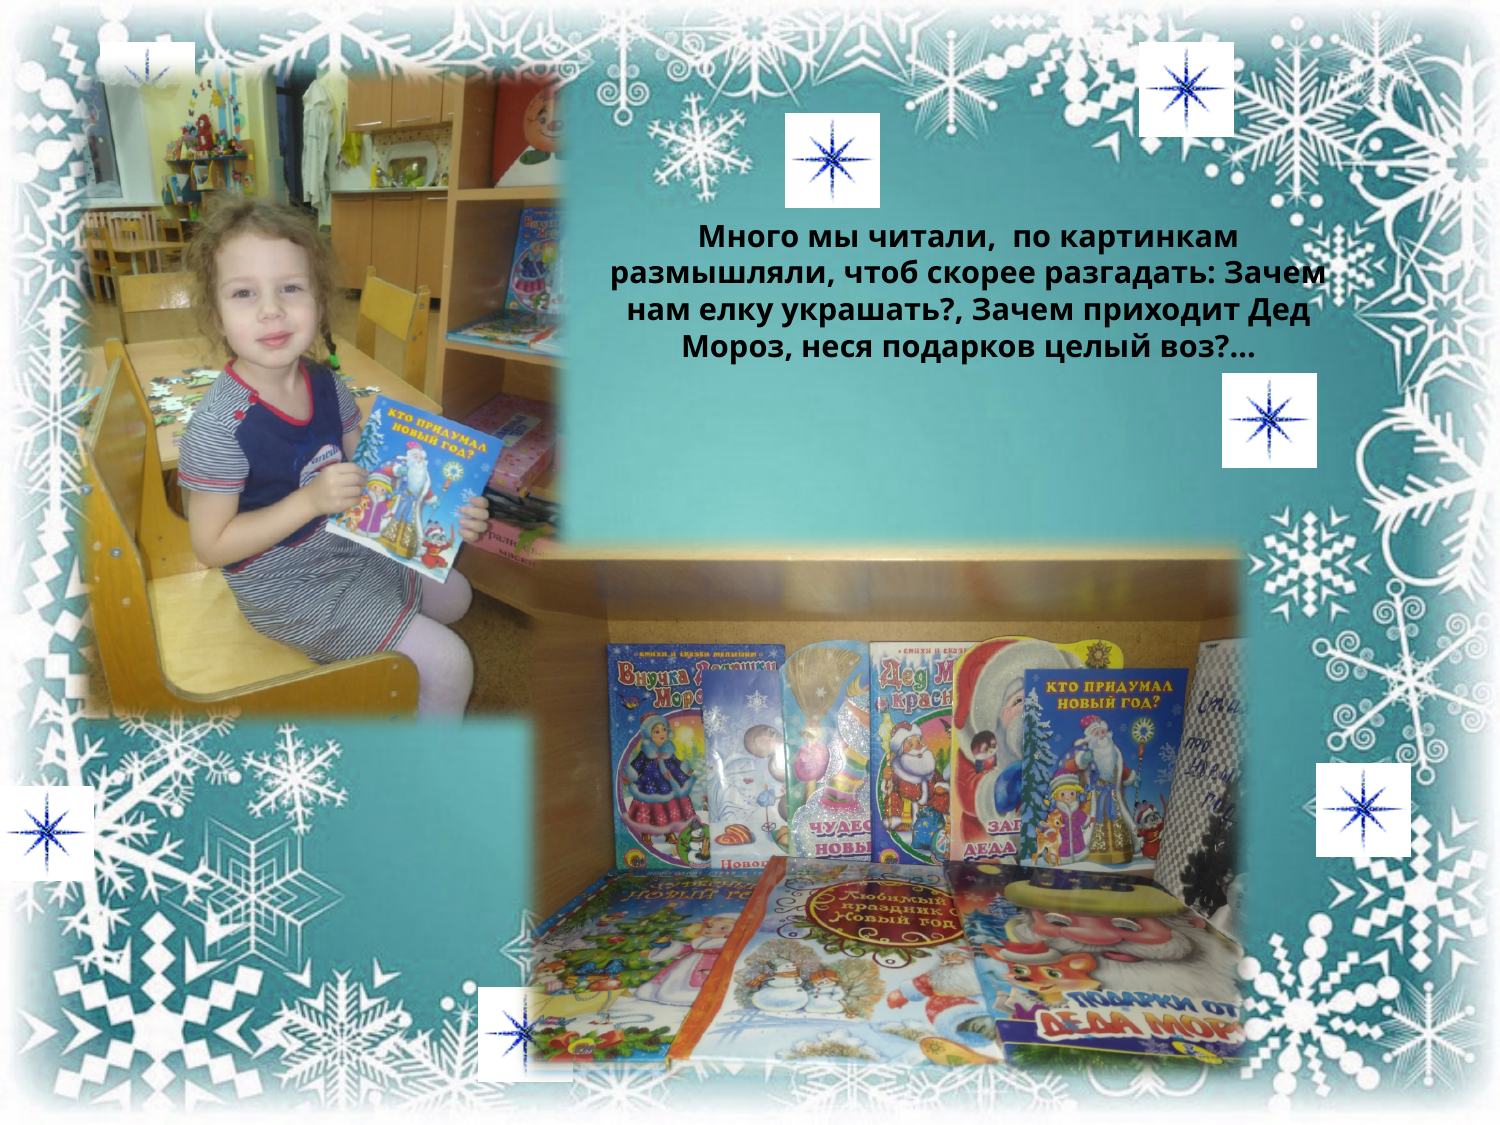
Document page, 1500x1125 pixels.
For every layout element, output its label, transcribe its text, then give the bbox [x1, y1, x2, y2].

picture [0, 0, 1500, 1125]
title Много мы читали, по картинкам размышляли, чтоб скорее разгадать: Зачем нам елку украшать?, Зачем приходит Дед Мороз, неся подарков целый воз?... [584, 196, 1353, 384]
